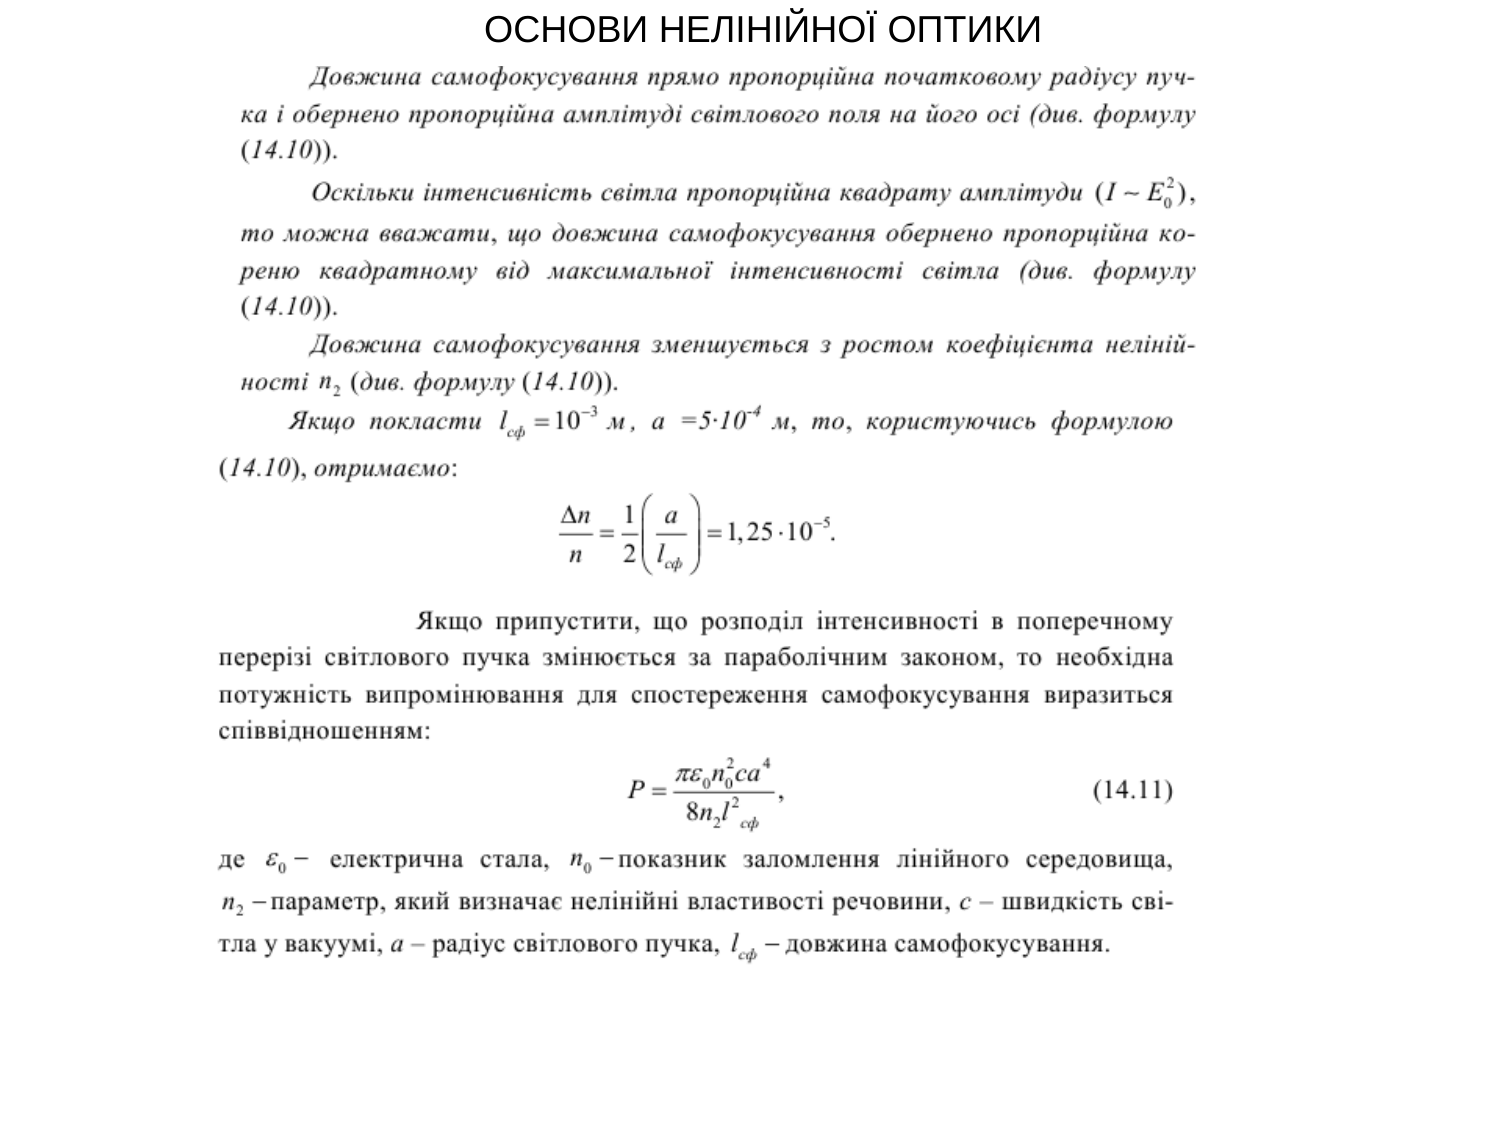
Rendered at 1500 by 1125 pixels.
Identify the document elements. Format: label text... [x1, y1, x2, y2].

title ОСНОВИ НЕЛІНІЙНОЇ ОПТИКИ [88, 0, 1439, 55]
picture [206, 66, 1227, 578]
picture [193, 609, 1233, 970]
